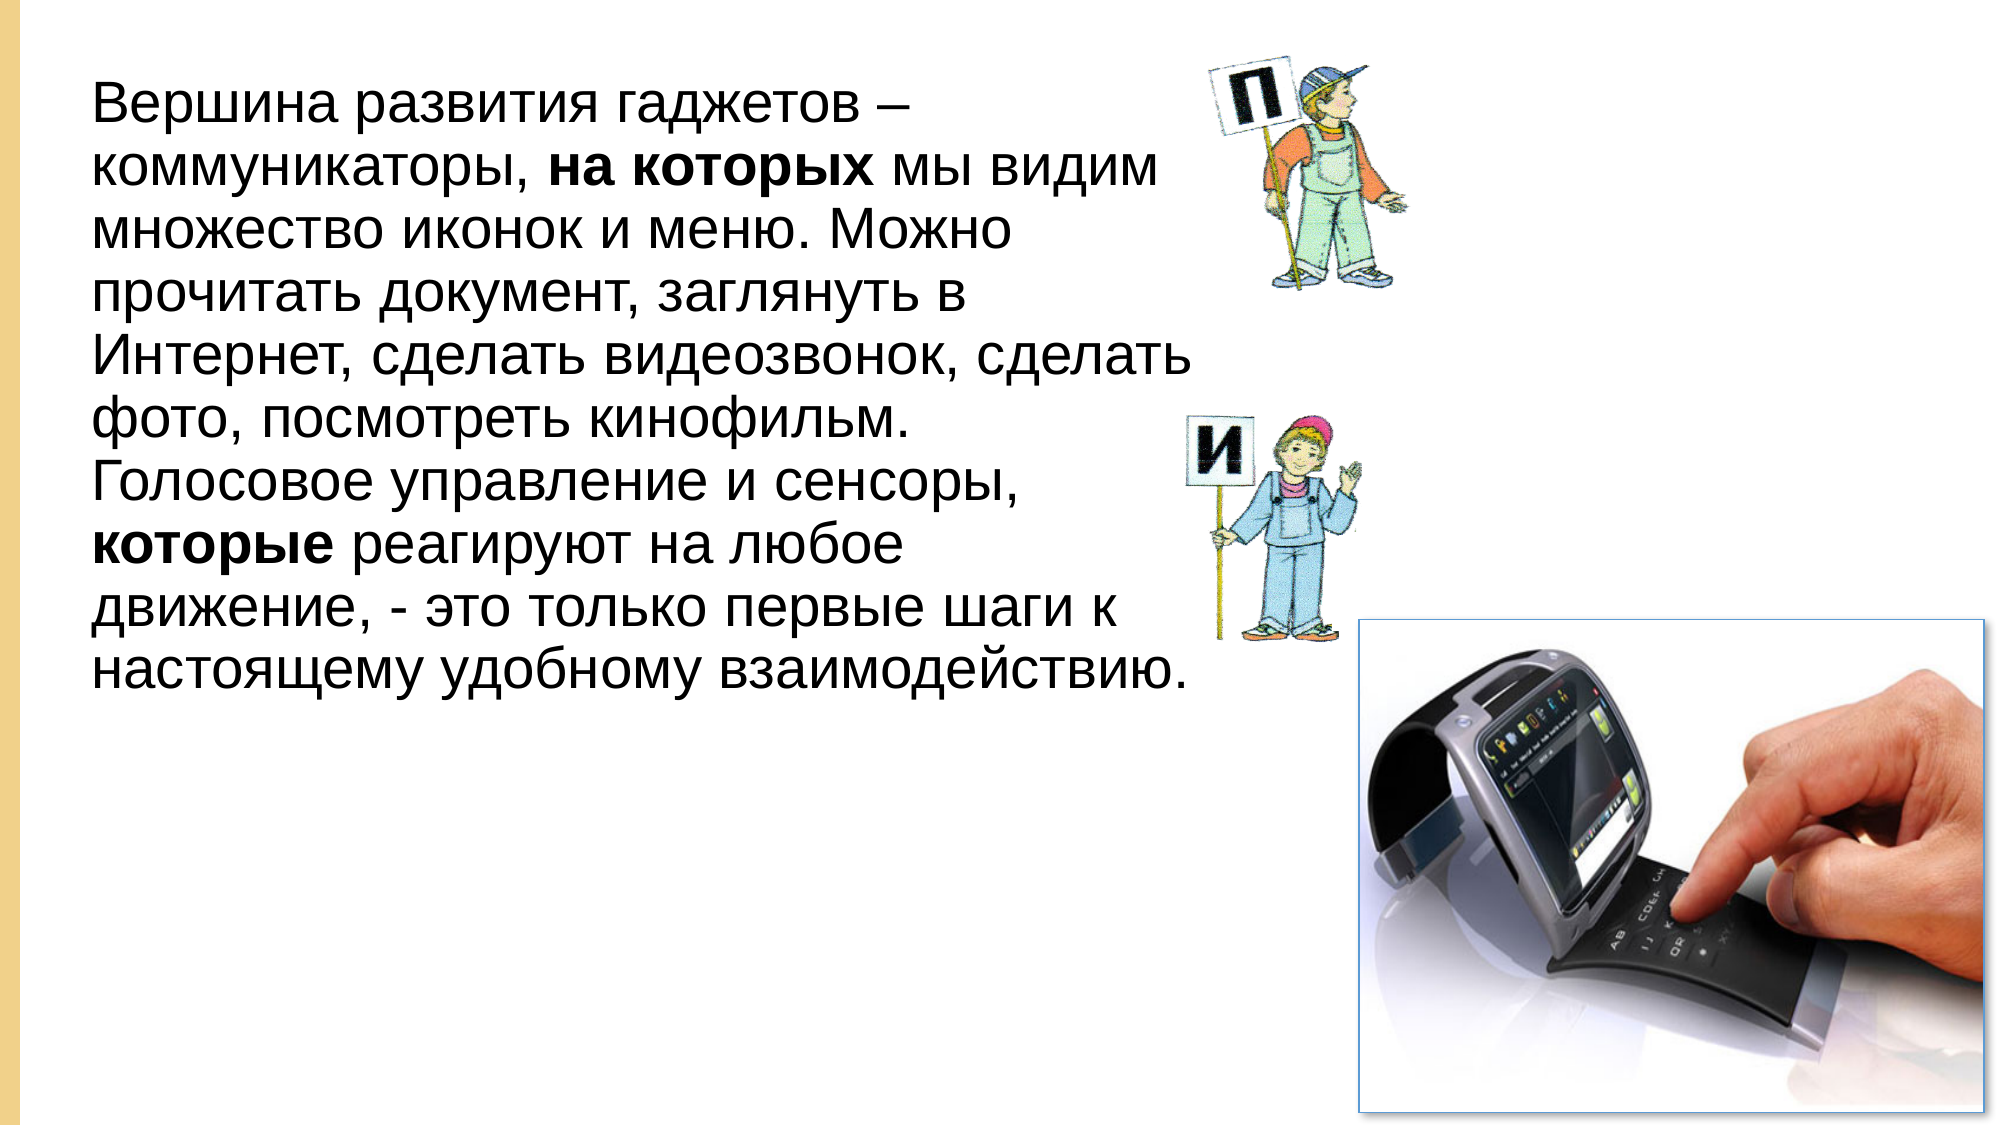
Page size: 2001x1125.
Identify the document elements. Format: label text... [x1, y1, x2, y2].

list Вершина развития гаджетов – коммуникаторы, на которых мы видим множество иконок и меню. Можно прочитать документ, заглянуть в Интернет, сделать видеозвонок, сделать фото, посмотреть кинофильм. Голосовое управление и сенсоры, которые реагируют на любое движение, - это только первые шаги к настоящему удобному взаимодействию. [76, 64, 1212, 1016]
picture [1163, 392, 1984, 1112]
picture [1196, 28, 1417, 304]
